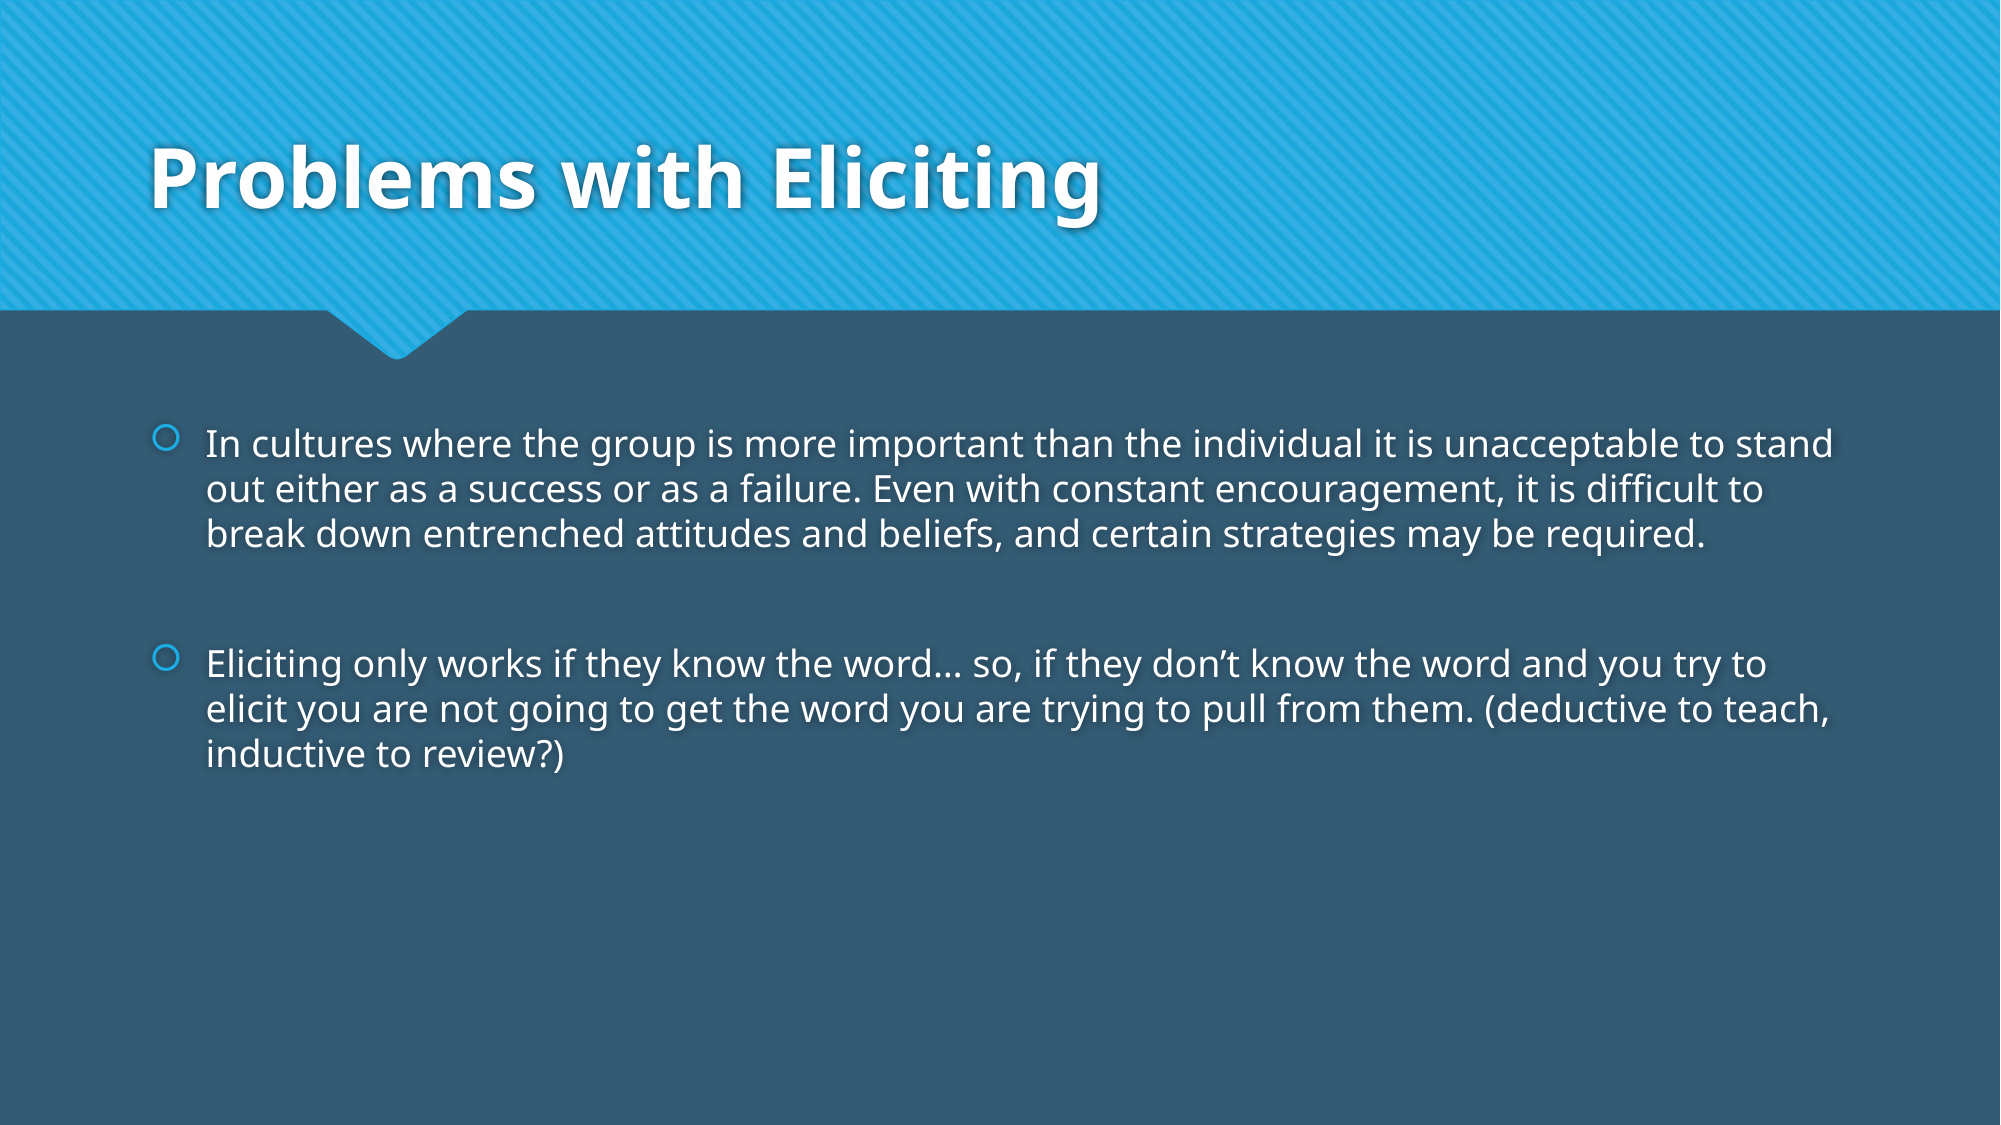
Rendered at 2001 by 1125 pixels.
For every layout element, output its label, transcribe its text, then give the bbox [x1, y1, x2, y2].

title Problems with Eliciting [132, 73, 1868, 233]
list In cultures where the group is more important than the individual it is unacceptable to stand out either as a success or as a failure. Even with constant encouragement, it is difficult to break down entrenched attitudes and beliefs, and certain strategies may be required. Eliciting only works if they know the word… so, if they don’t know the word and you try to elicit you are not going to get the word you are trying to pull from them. (deductive to teach, inductive to review?) [134, 364, 1866, 962]
